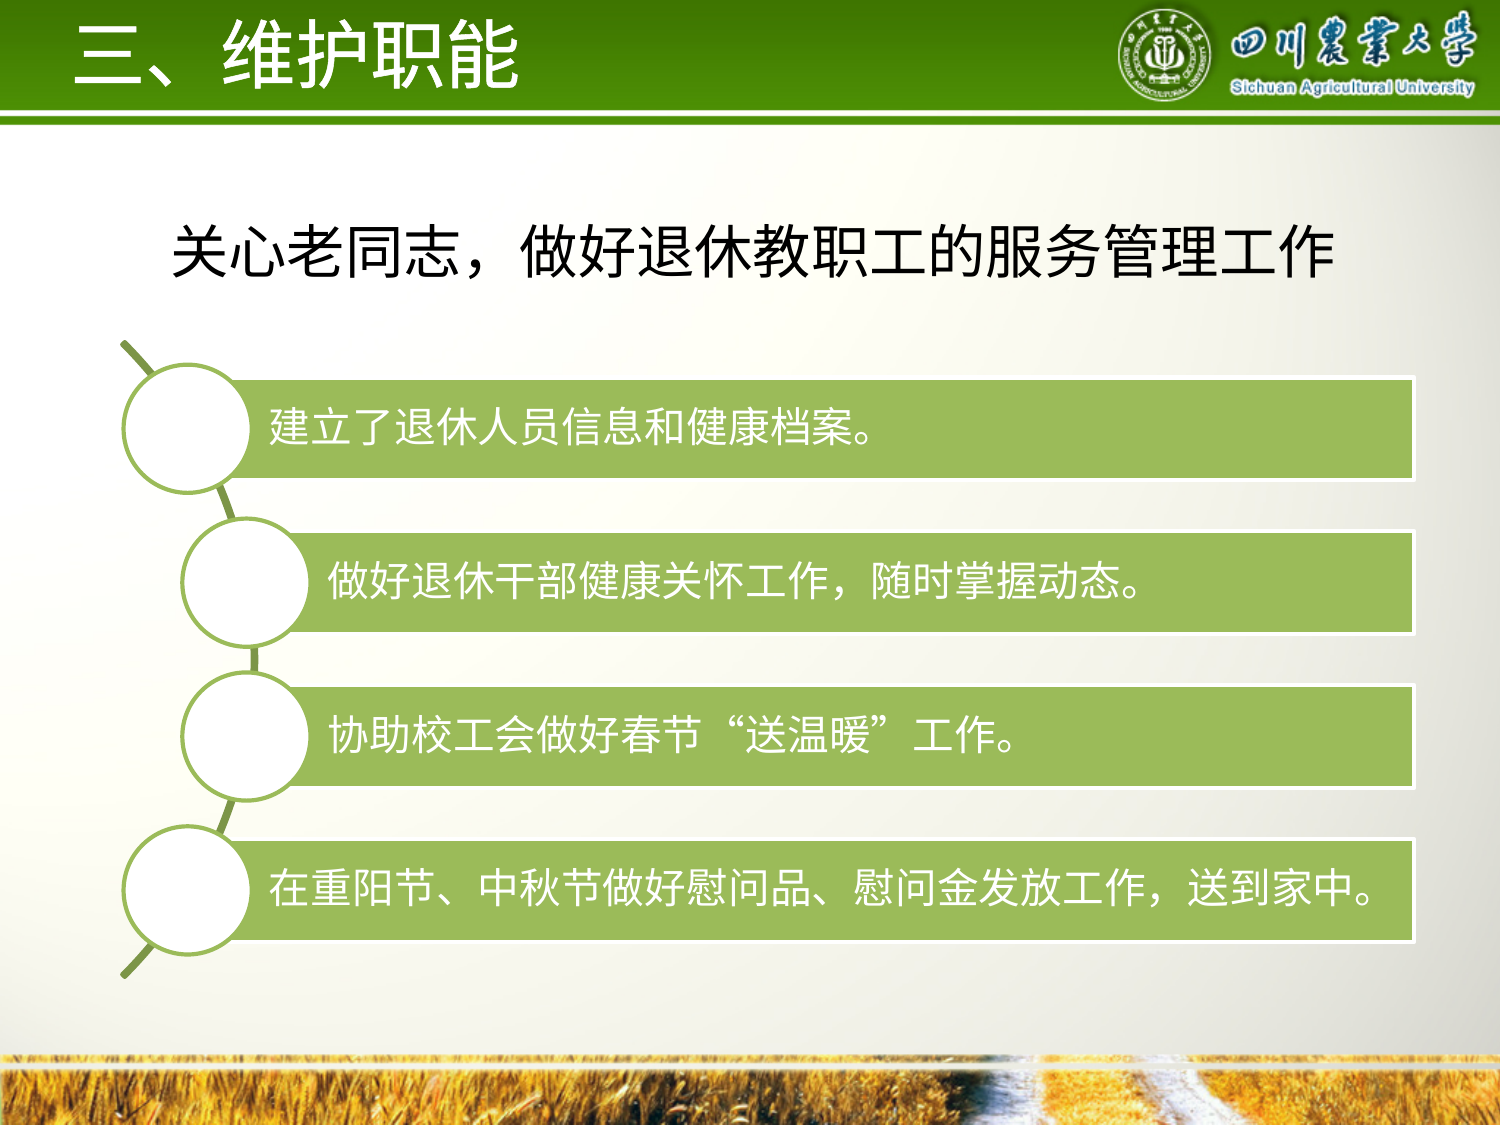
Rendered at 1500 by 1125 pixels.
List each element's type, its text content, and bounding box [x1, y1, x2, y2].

text_box 关心老同志，做好退休教职工的服务管理工作 [41, 208, 1465, 293]
text_box 三、维护职能 [55, 0, 536, 105]
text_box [111, 326, 1424, 994]
picture [0, 0, 1500, 1125]
